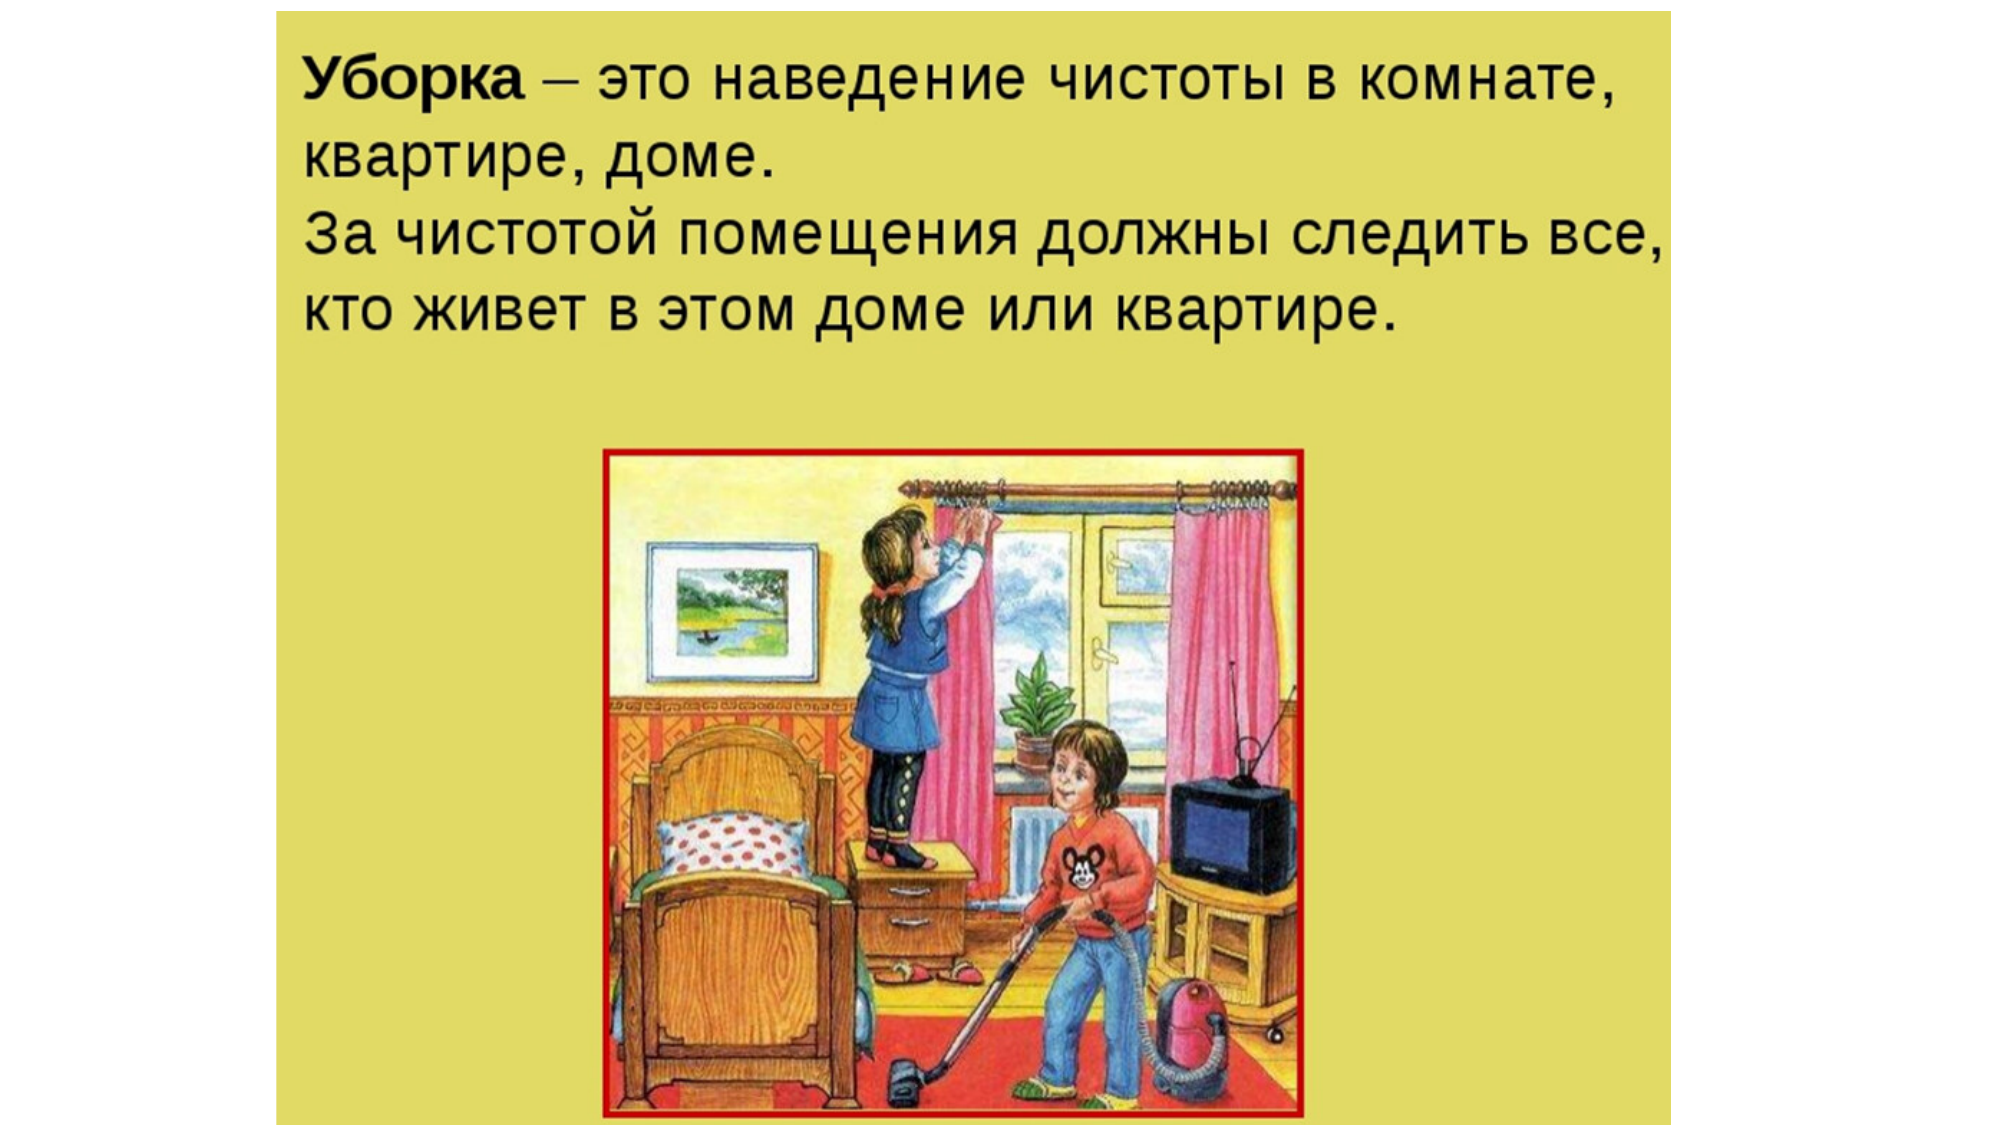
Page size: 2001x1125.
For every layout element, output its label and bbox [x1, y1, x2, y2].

list [276, 11, 1671, 1125]
